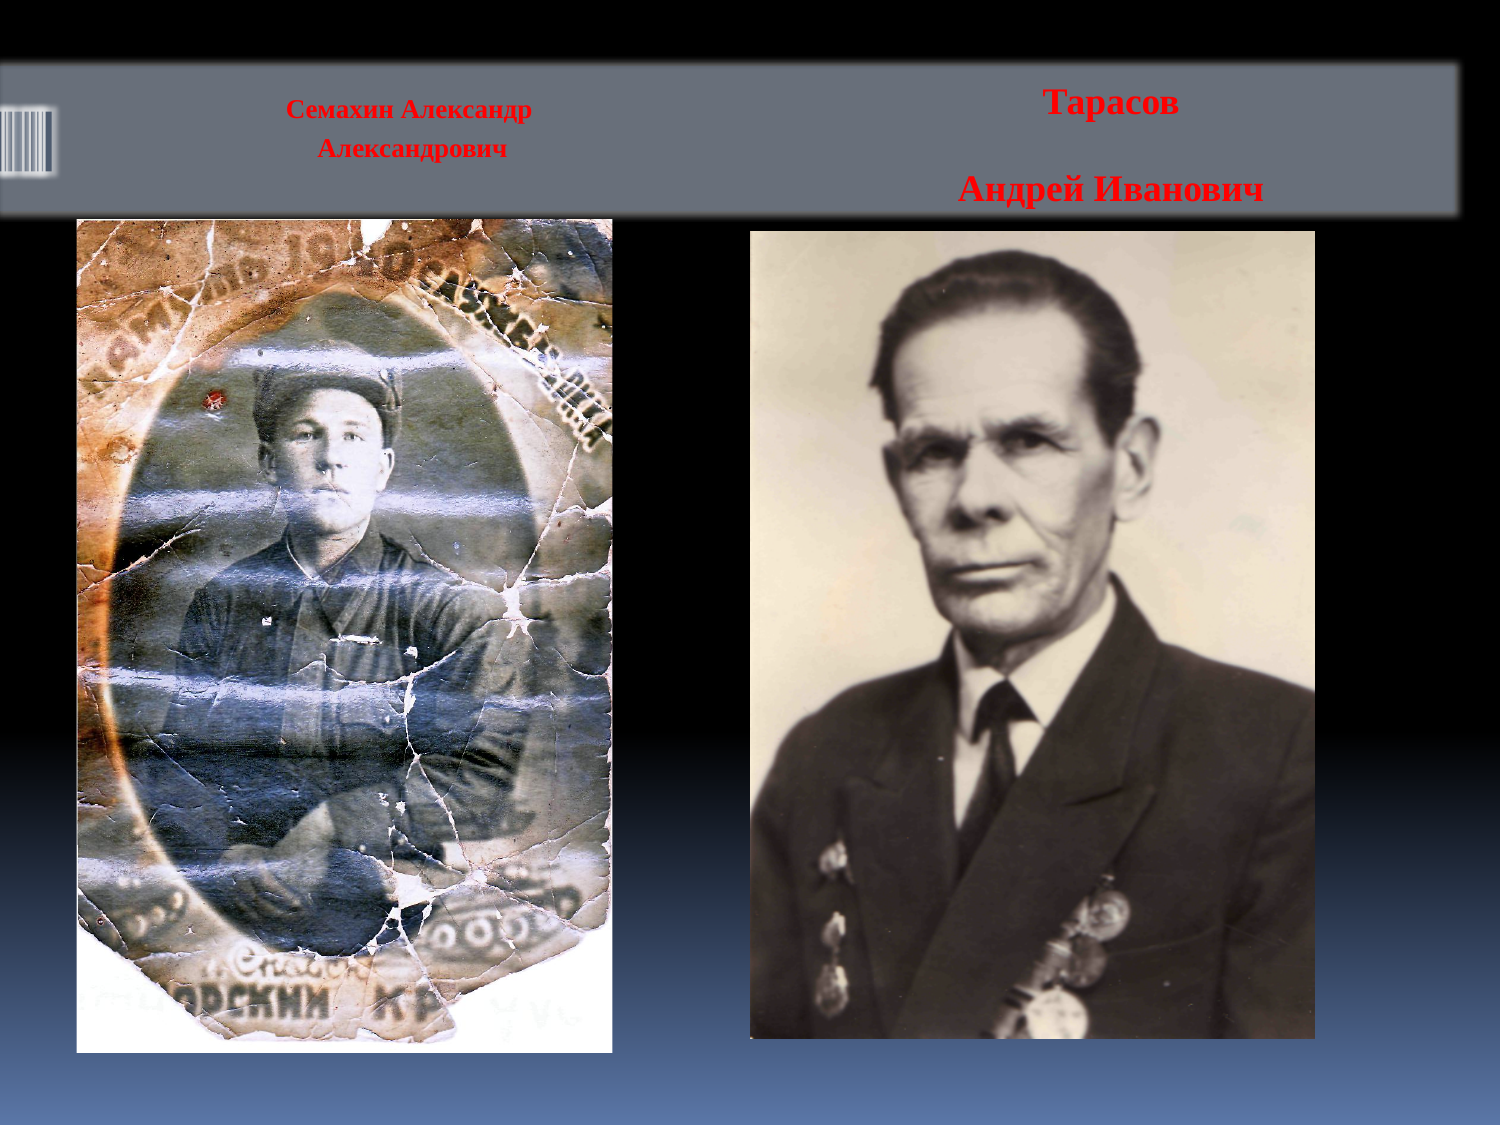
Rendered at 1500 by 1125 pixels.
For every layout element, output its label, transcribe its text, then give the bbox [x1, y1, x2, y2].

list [749, 231, 1315, 1039]
list Семахин Александр Александрович [76, 66, 740, 172]
list Тарасов Андрей Иванович [773, 113, 1437, 219]
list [76, 219, 613, 1054]
